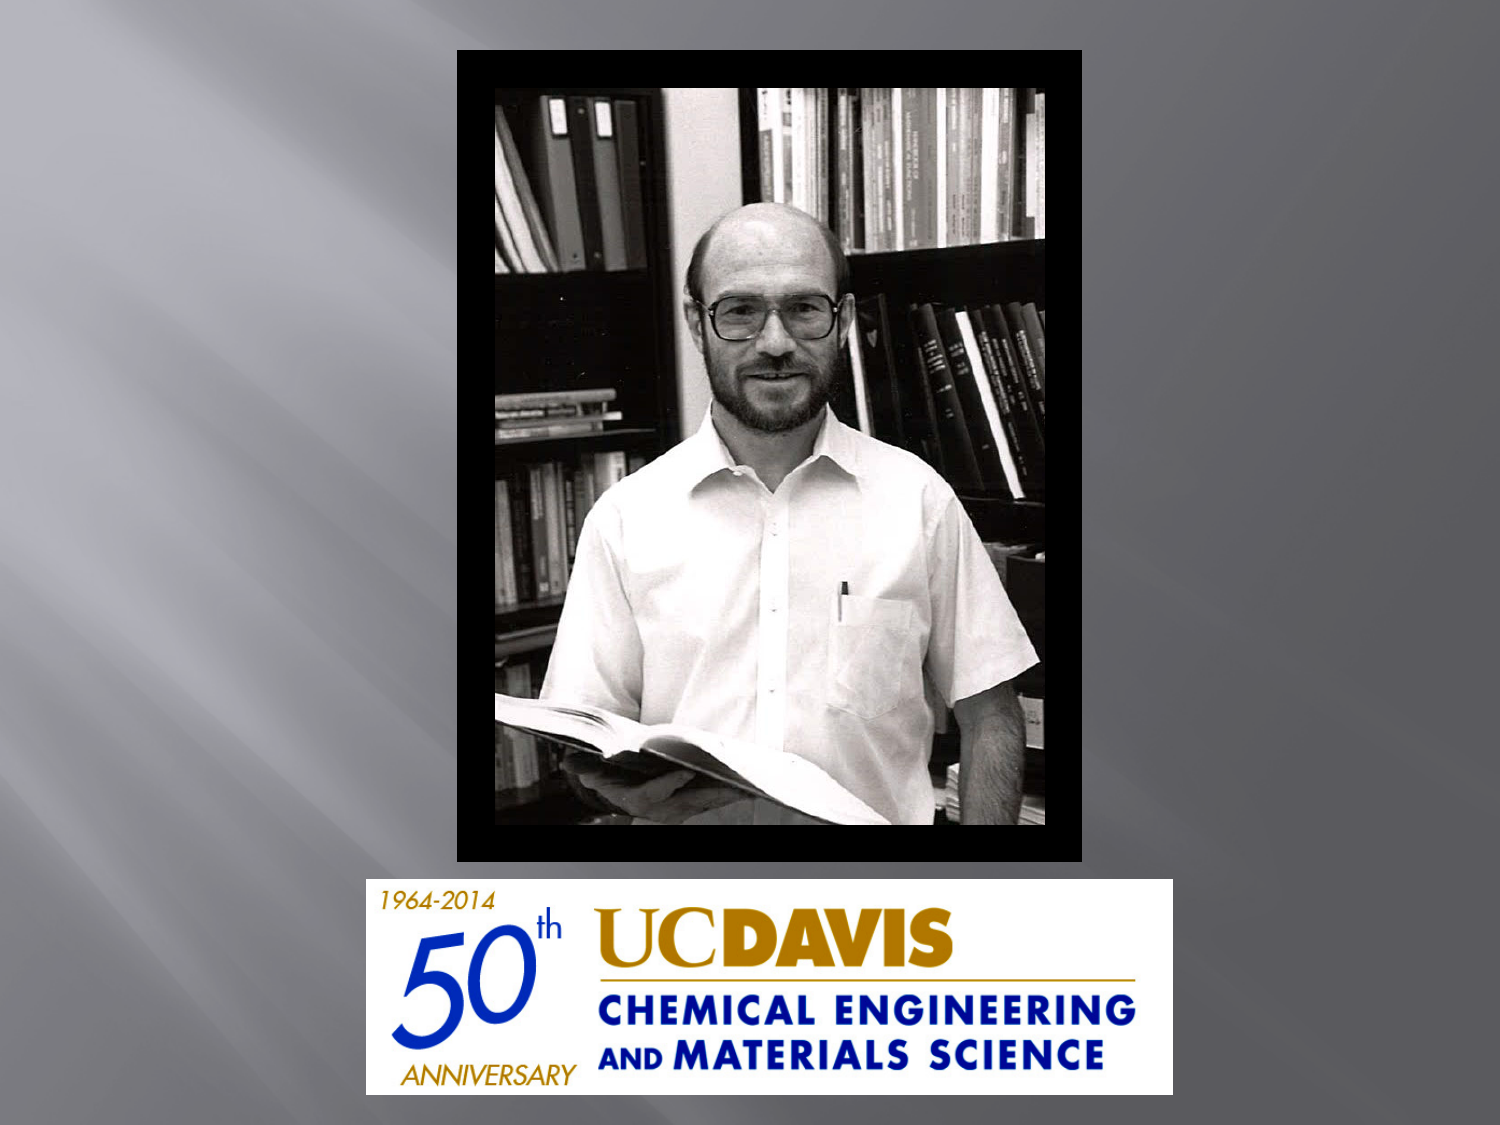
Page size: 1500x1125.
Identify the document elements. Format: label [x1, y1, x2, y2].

picture [366, 879, 1174, 1095]
picture [494, 87, 1046, 826]
